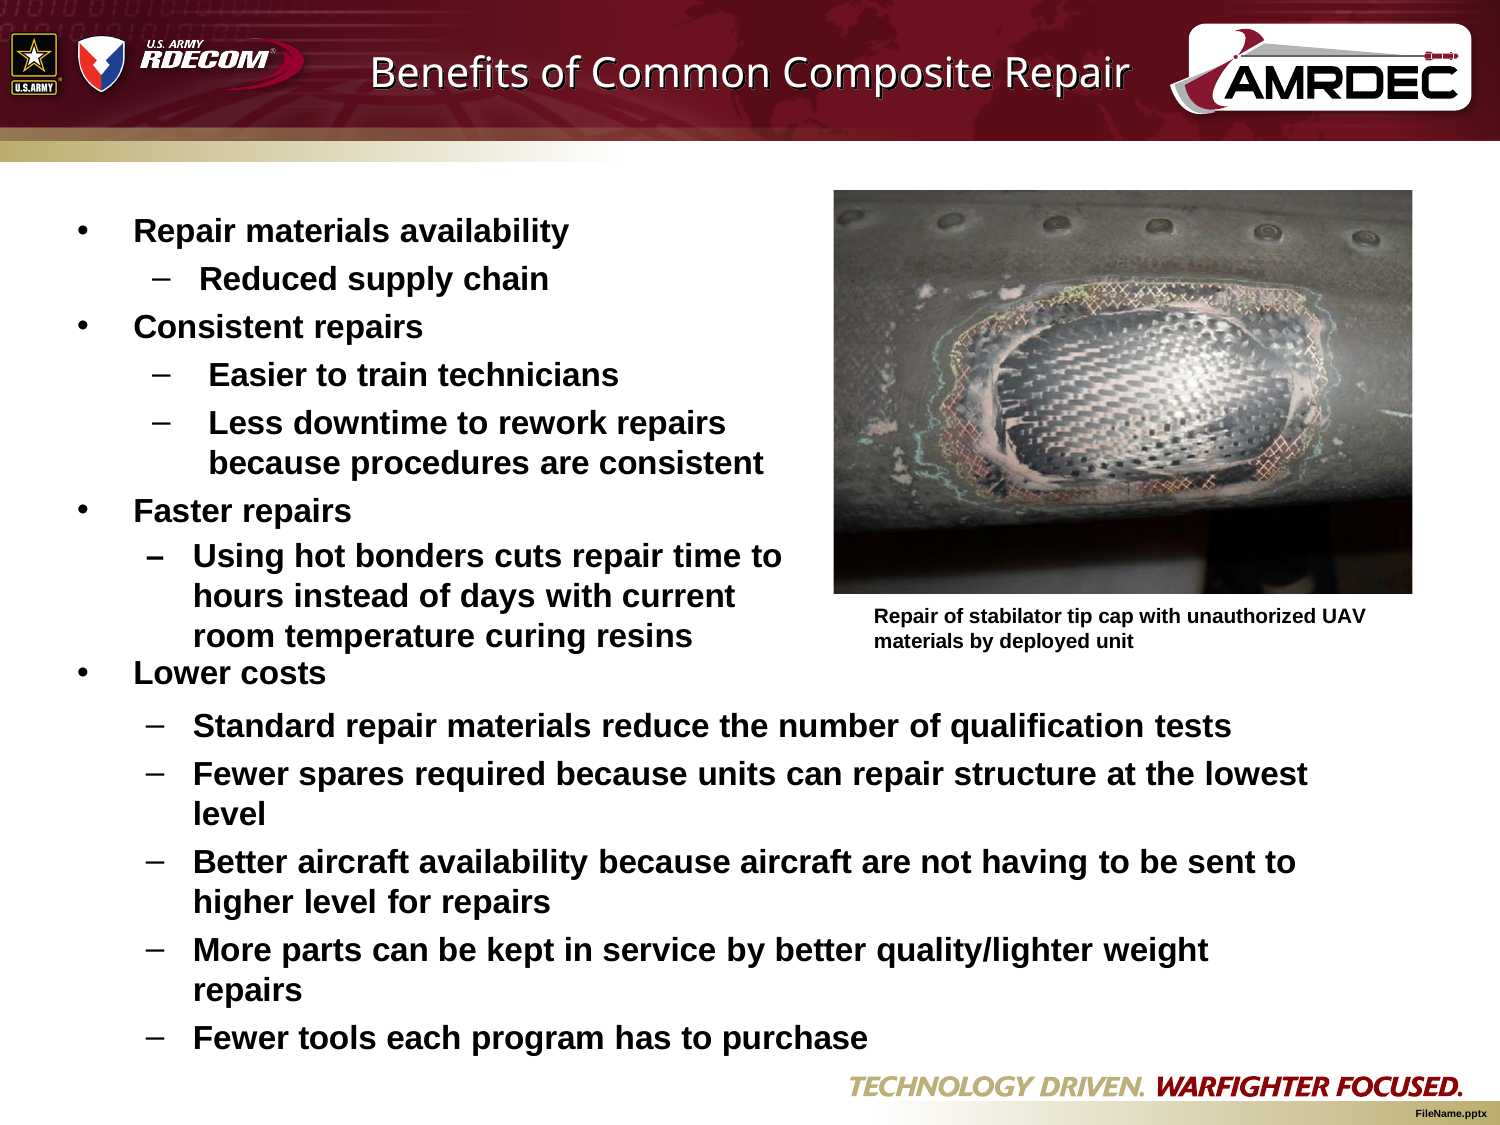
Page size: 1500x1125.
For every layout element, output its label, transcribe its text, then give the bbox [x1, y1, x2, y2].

text_box [833, 190, 1413, 594]
text_box Repair of stabilator tip cap with unauthorized UAV materials by deployed unit [871, 602, 1371, 653]
text_box Lower costs [75, 651, 330, 692]
picture [0, 0, 315, 141]
text_box – Using hot bonders cuts repair time to hours instead of days with current room temperature curing resins [143, 534, 788, 655]
title Benefits of Common Composite Repair [315, 0, 1185, 142]
picture [1185, 0, 1500, 141]
text_box Standard repair materials reduce the number of qualification tests Fewer spares required because units can repair structure at the lowest level Better aircraft availability because aircraft are not having to be sent to higher level for repairs More parts can be kept in service by better quality/lighter weight repairs Fewer tools each program has to purchase [143, 704, 1336, 1056]
list Repair materials availability Reduced supply chain Consistent repairs Easier to train technicians Less downtime to rework repairs because procedures are consistent Faster repairs [74, 209, 775, 848]
